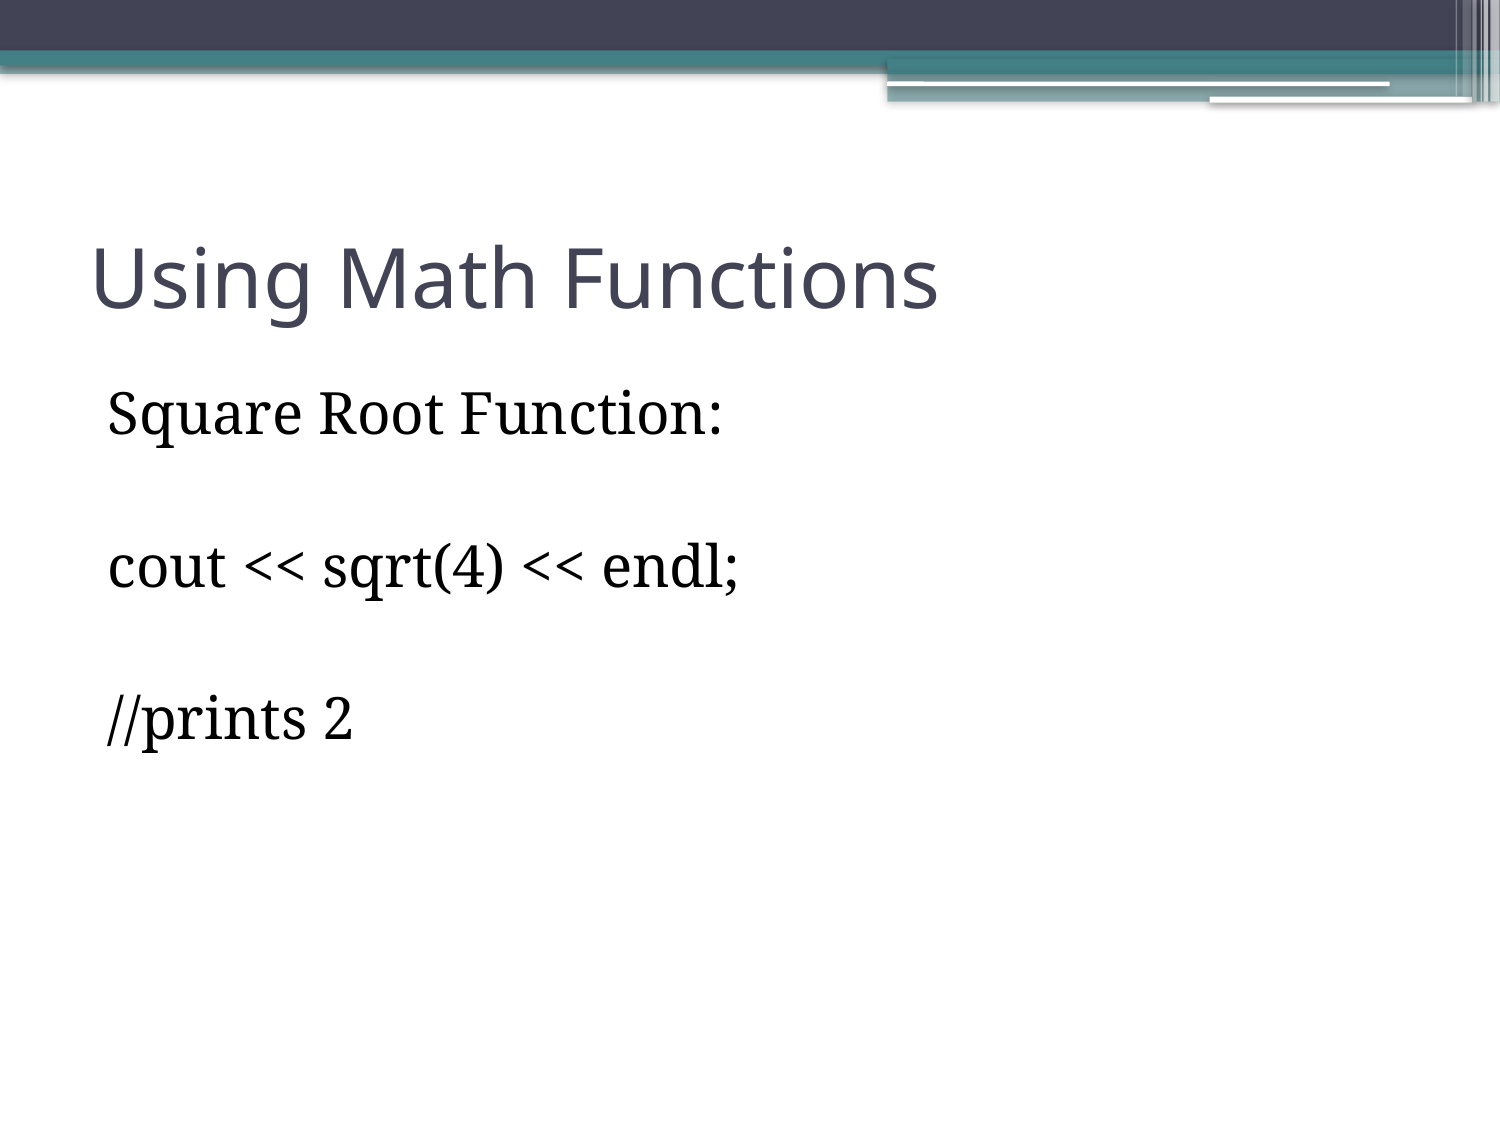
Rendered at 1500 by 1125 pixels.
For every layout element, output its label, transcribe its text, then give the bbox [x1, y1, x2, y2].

title Using Math Functions [75, 187, 1425, 363]
list Square Root Function: cout << sqrt(4) << endl; //prints 2 [75, 368, 1425, 1079]
